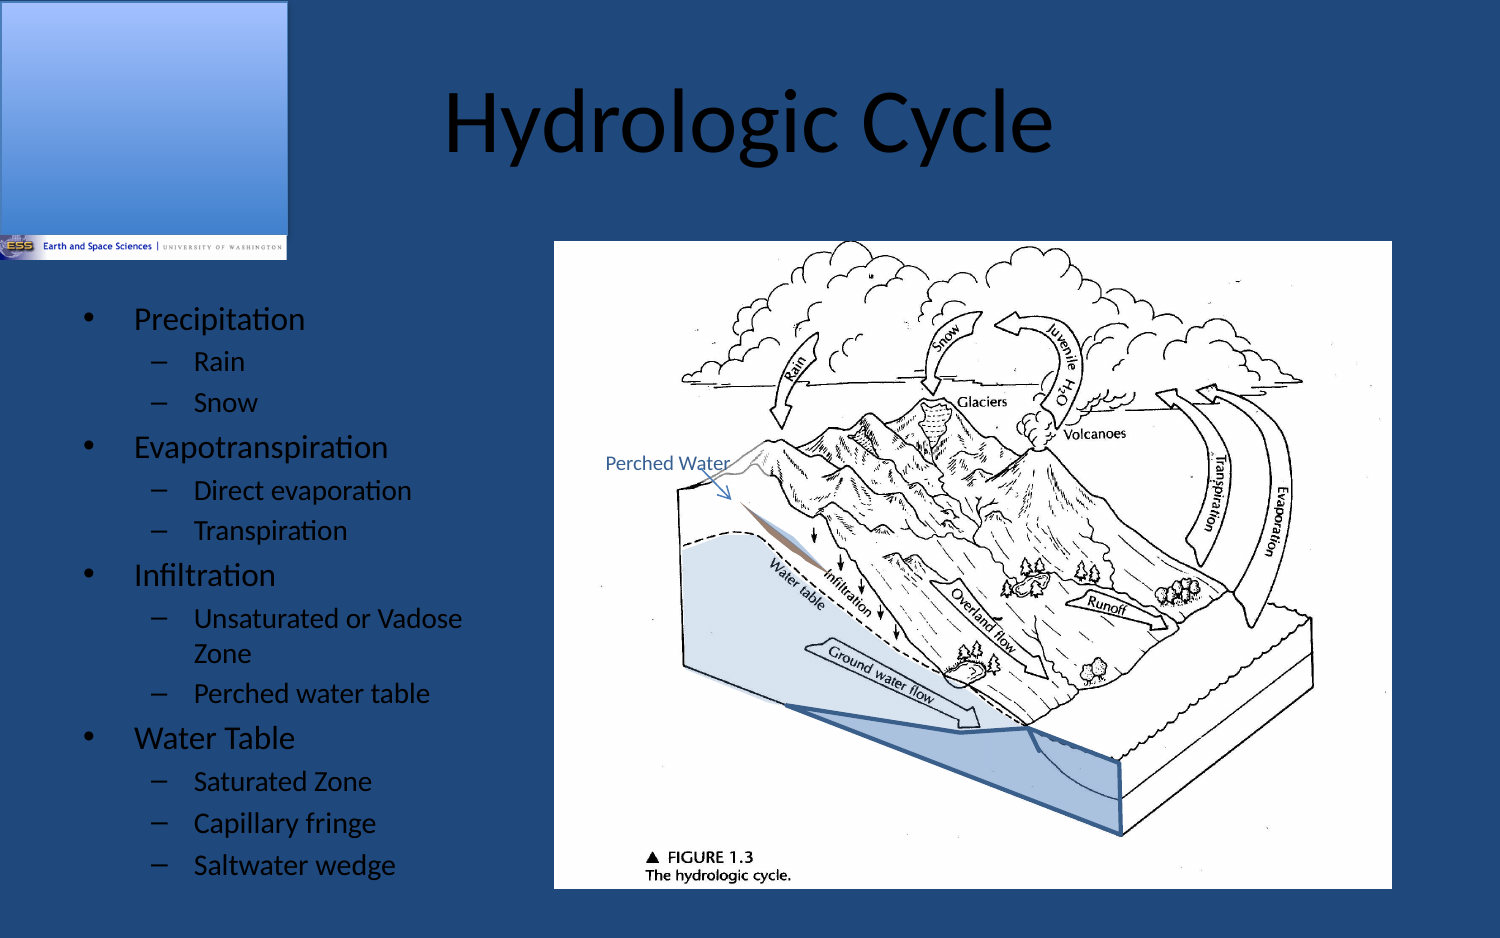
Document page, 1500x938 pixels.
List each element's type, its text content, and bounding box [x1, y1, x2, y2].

picture [0, 234, 287, 260]
text_box [0, 1, 288, 235]
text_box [554, 241, 1392, 889]
list Precipitation Rain Snow Evapotranspiration Direct evaporation Transpiration Infiltration Unsaturated or Vadose Zone Perched water table Water Table Saturated Zone Capillary fringe Saltwater wedge [68, 289, 490, 909]
text_box Hydrologic Cycle [293, 37, 1425, 194]
